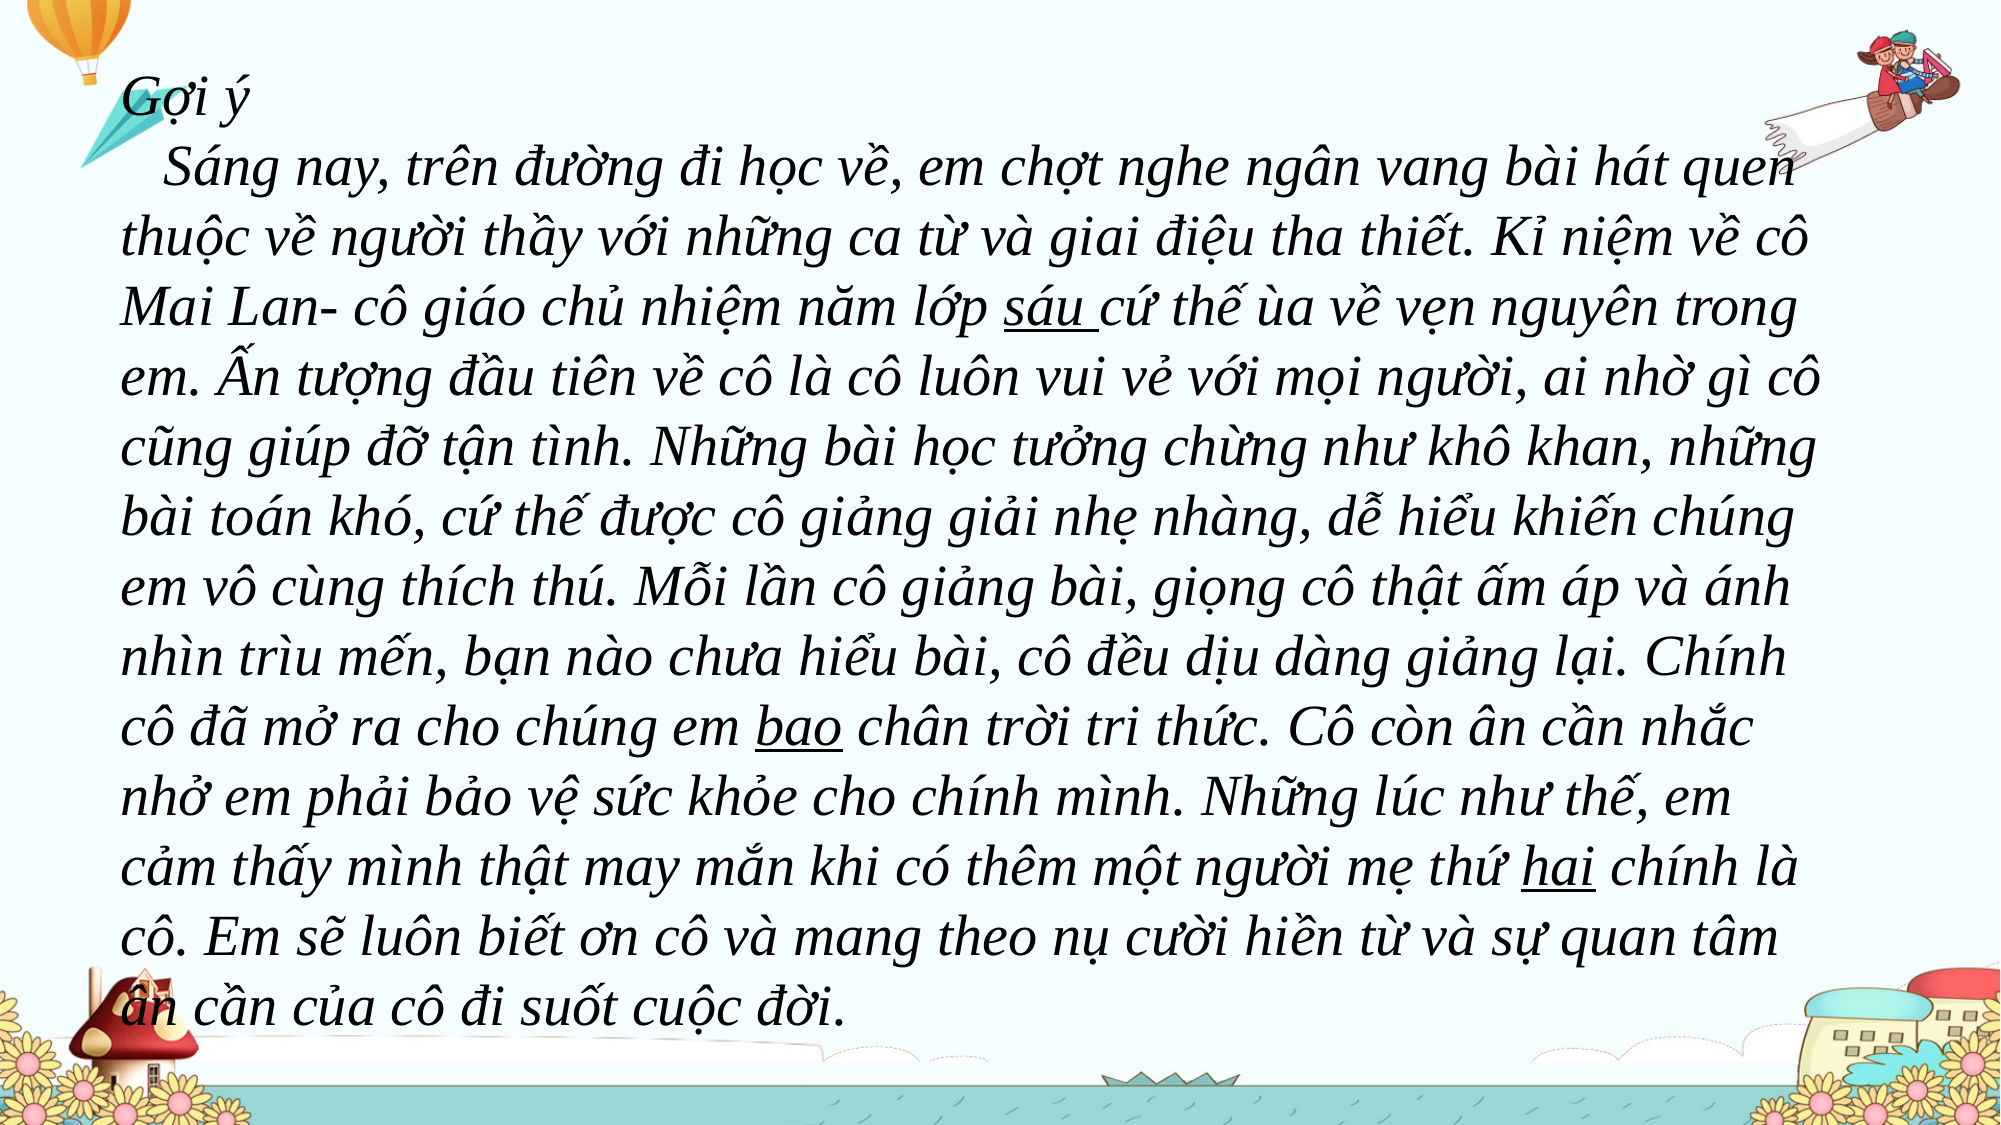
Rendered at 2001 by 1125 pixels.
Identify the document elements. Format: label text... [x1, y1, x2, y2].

picture [0, 0, 2001, 1125]
text_box Gợi ý Sáng nay, trên đường đi học về, em chợt nghe ngân vang bài hát quen thuộc về người thầy với những ca từ và giai điệu tha thiết. Kỉ niệm về cô Mai Lan- cô giáo chủ nhiệm năm lớp sáu cứ thế ùa về vẹn nguyên trong em. Ấn tượng đầu tiên về cô là cô luôn vui vẻ với mọi người, ai nhờ gì cô cũng giúp đỡ tận tình. Những bài học tưởng chừng như khô khan, những bài toán khó, cứ thế được cô giảng giải nhẹ nhàng, dễ hiểu khiến chúng em vô cùng thích thú. Mỗi lần cô giảng bài, giọng cô thật ấm áp và ánh nhìn trìu mến, bạn nào chưa hiểu bài, cô đều dịu dàng giảng lại. Chính cô đã mở ra cho chúng em bao chân trời tri thức. Cô còn ân cần nhắc nhở em phải bảo vệ sức khỏe cho chính mình. Những lúc như thế, em cảm thấy mình thật may mắn khi có thêm một người mẹ thứ hai chính là cô. Em sẽ luôn biết ơn cô và mang theo nụ cười hiền từ và sự quan tâm ân cần của cô đi suốt cuộc đời. [105, 49, 1849, 1045]
